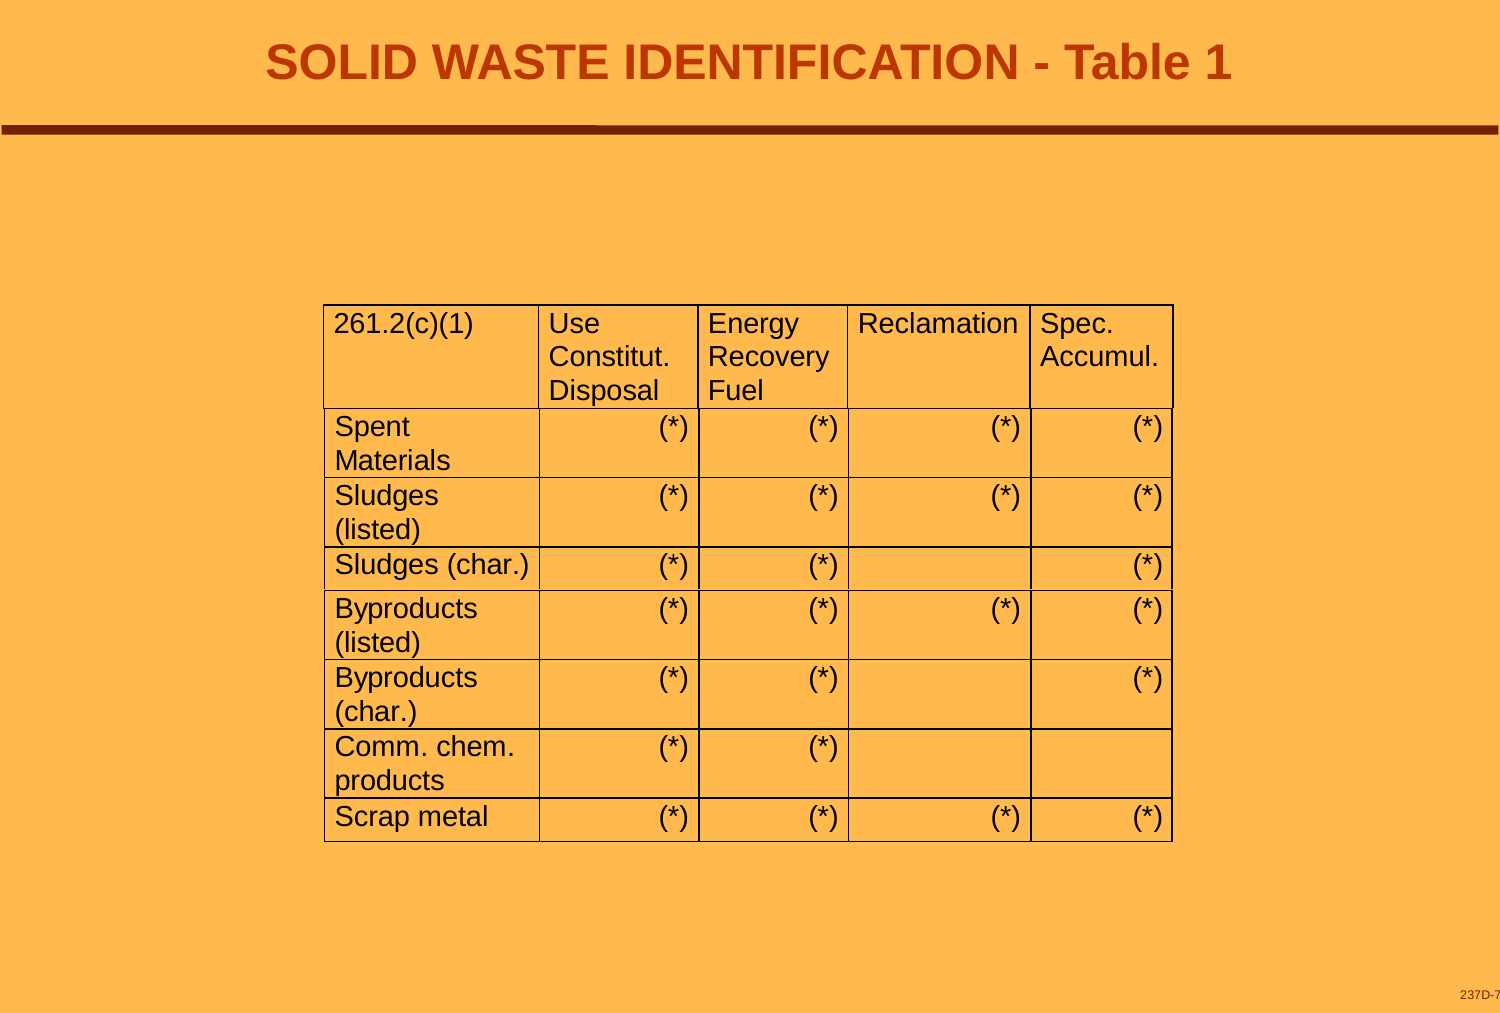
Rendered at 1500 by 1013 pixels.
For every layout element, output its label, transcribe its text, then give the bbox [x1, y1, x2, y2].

title SOLID WASTE IDENTIFICATION - Table 1 [55, 29, 1443, 96]
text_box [90, 304, 1294, 868]
